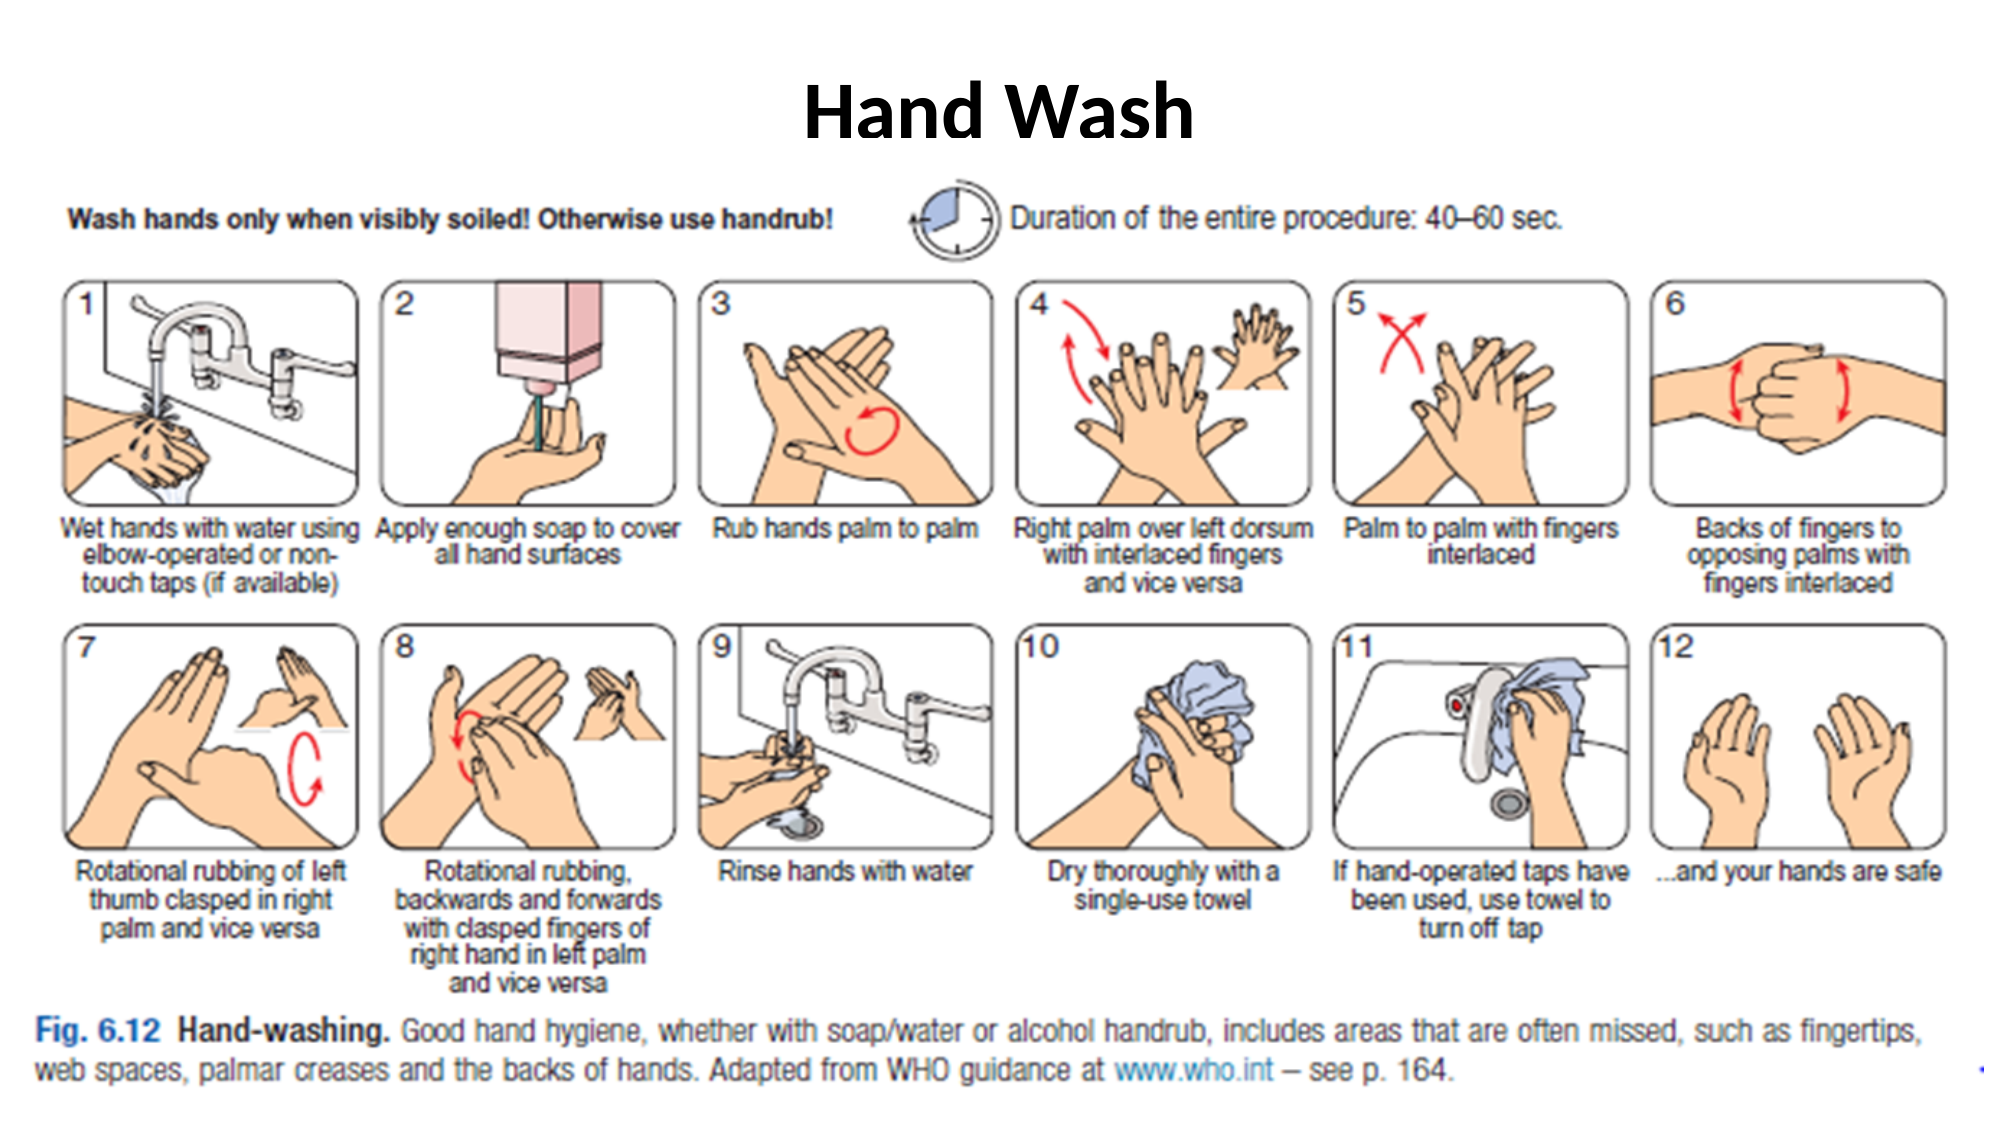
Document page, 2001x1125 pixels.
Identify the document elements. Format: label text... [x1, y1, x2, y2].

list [22, 137, 1984, 1125]
title Hand Wash [99, 12, 1900, 135]
